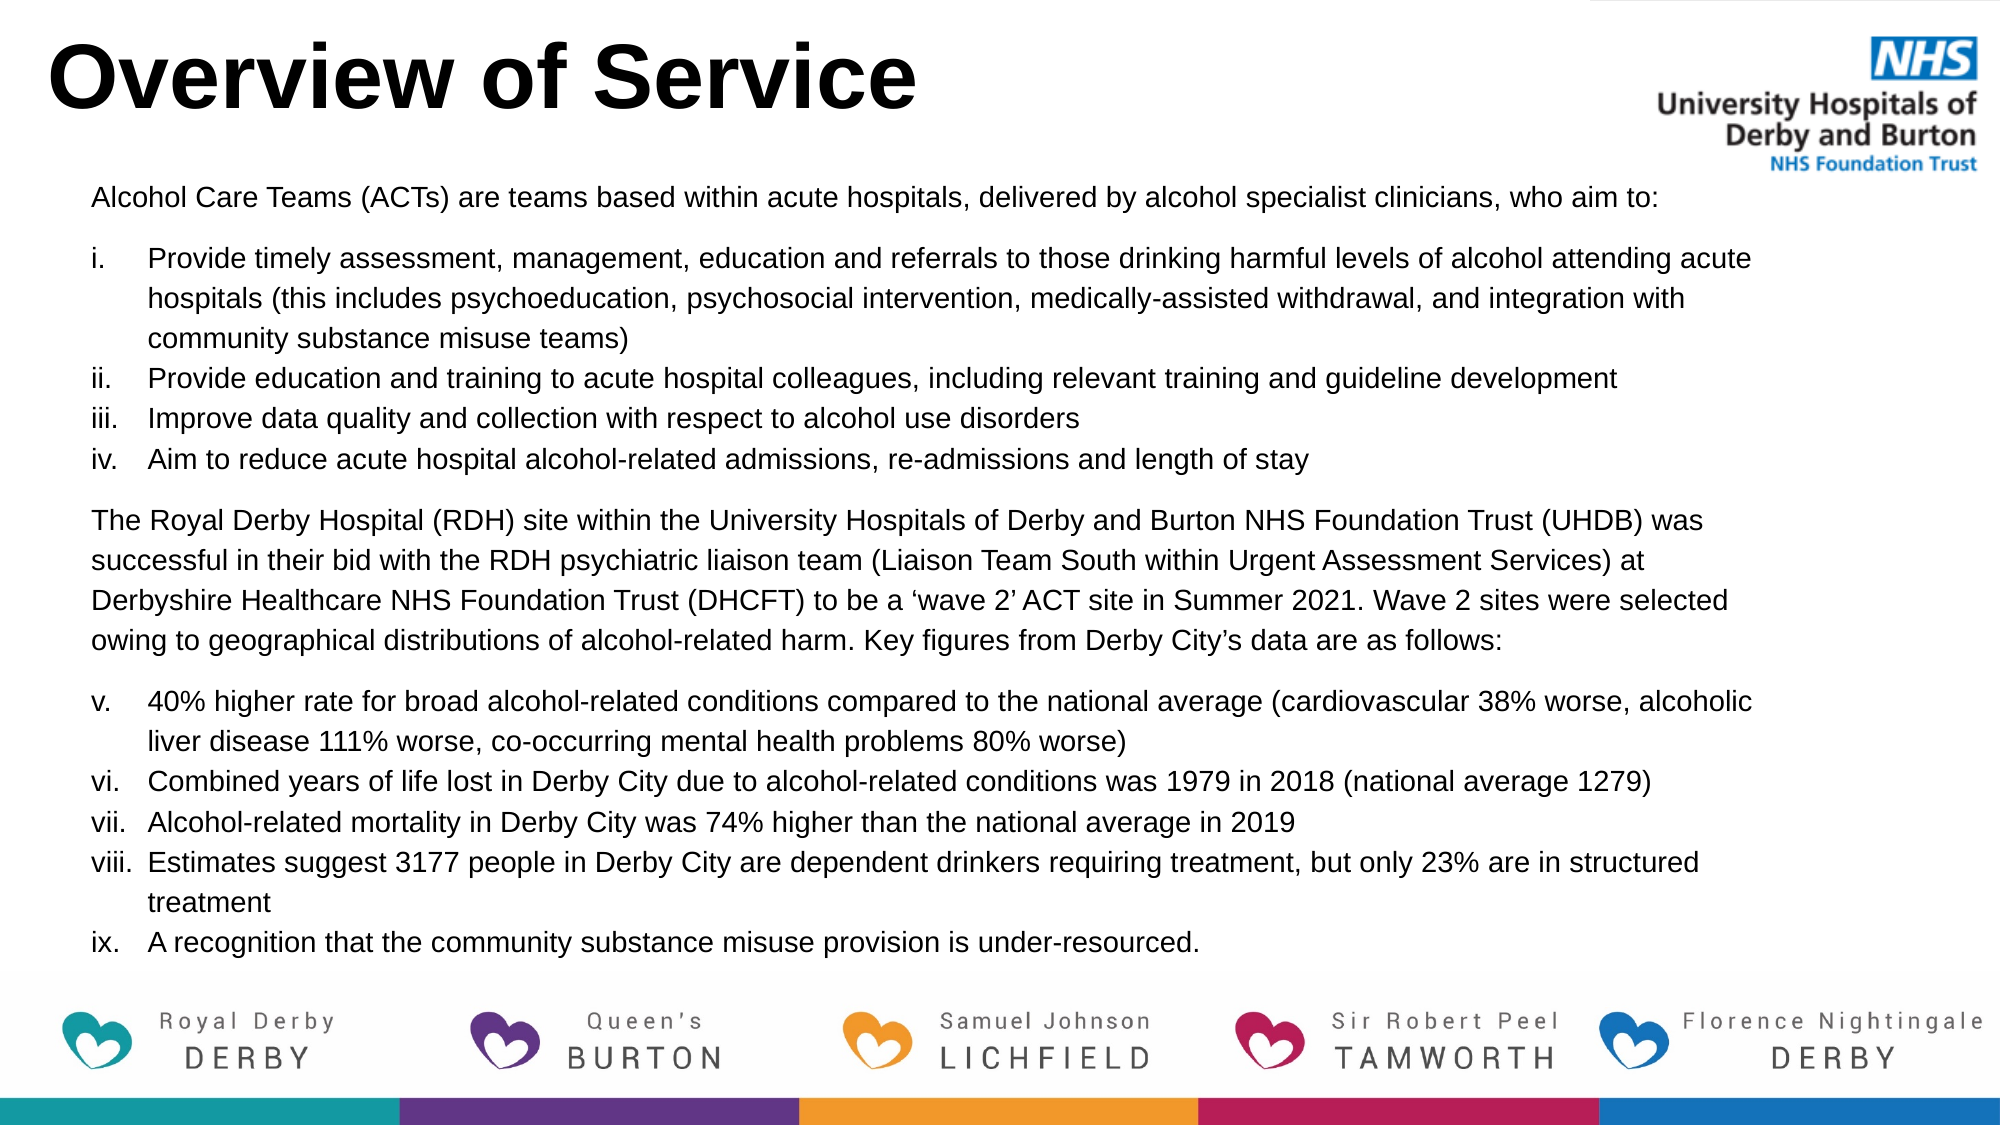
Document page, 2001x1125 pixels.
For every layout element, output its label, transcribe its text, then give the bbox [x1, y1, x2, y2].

picture [1590, 0, 2000, 204]
title Overview of Service [32, 0, 1533, 137]
text_box Alcohol Care Teams (ACTs) are teams based within acute hospitals, delivered by alcohol specialist clinicians, who aim to: Provide timely assessment, management, education and referrals to those drinking harmful levels of alcohol attending acute hospitals (this includes psychoeducation, psychosocial intervention, medically-assisted withdrawal, and integration with community substance misuse teams) Provide education and training to acute hospital colleagues, including relevant training and guideline development Improve data quality and collection with respect to alcohol use disorders Aim to reduce acute hospital alcohol-related admissions, re-admissions and length of stay The Royal Derby Hospital (RDH) site within the University Hospitals of Derby and Burton NHS Foundation Trust (UHDB) was successful in their bid with the RDH psychiatric liaison team (Liaison Team South within Urgent Assessment Services) at Derbyshire Healthcare NHS Foundation Trust (DHCFT) to be a ‘wave 2’ ACT site in Summer 2021. Wave 2 sites were selected owing to geographical distributions of alcohol-related harm. Key figures from Derby City’s data are as follows: 40% higher rate for broad alcohol-related conditions compared to the national average (cardiovascular 38% worse, alcoholic liver disease 111% worse, co-occurring mental health problems 80% worse) Combined years of life lost in Derby City due to alcohol-related conditions was 1979 in 2018 (national average 1279) Alcohol-related mortality in Derby City was 74% higher than the national average in 2019 Estimates suggest 3177 people in Derby City are dependent drinkers requiring treatment, but only 23% are in structured treatment A recognition that the community substance misuse provision is under-resourced. [76, 165, 1783, 971]
picture [0, 971, 2000, 1125]
